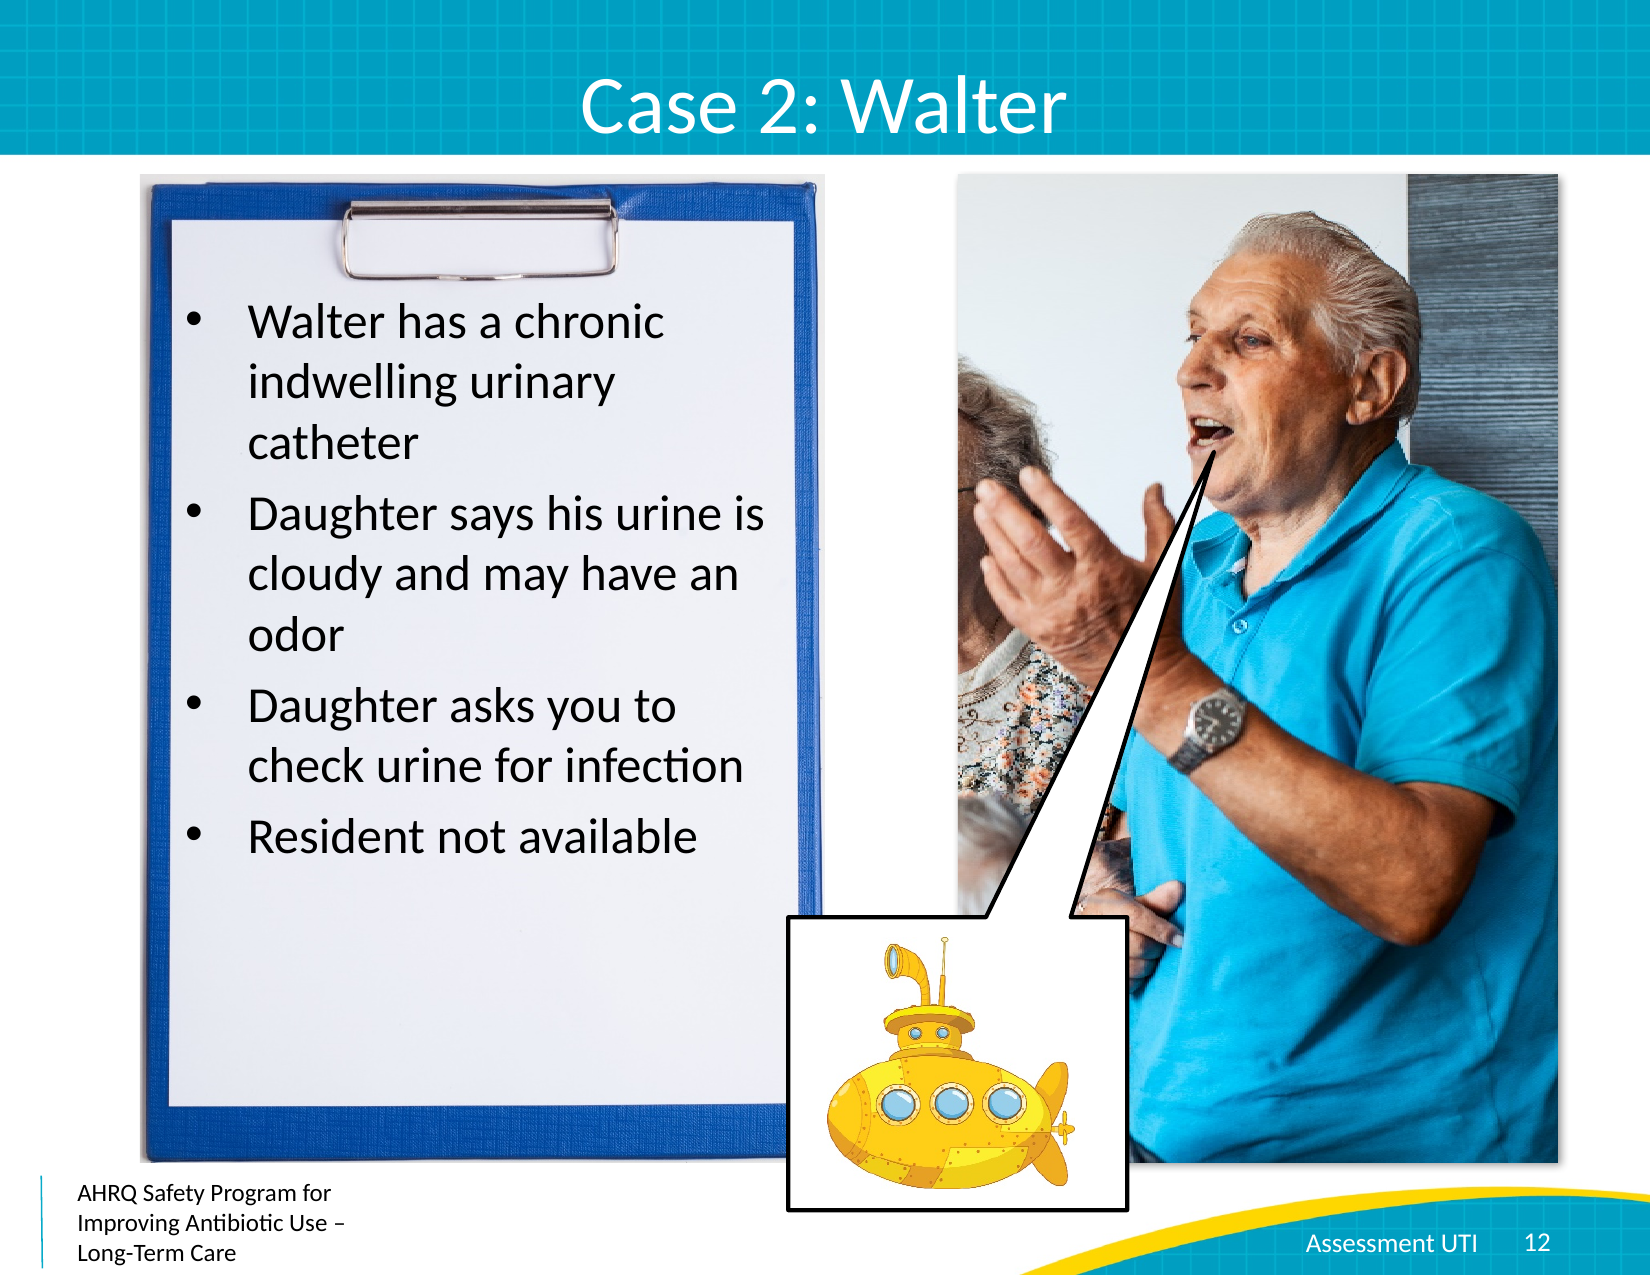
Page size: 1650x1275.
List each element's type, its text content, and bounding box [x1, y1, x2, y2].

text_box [787, 916, 1128, 1211]
picture [0, 0, 1650, 1275]
slide_number 12 [1487, 1207, 1568, 1275]
title Case 2: Walter [82, 51, 1568, 150]
